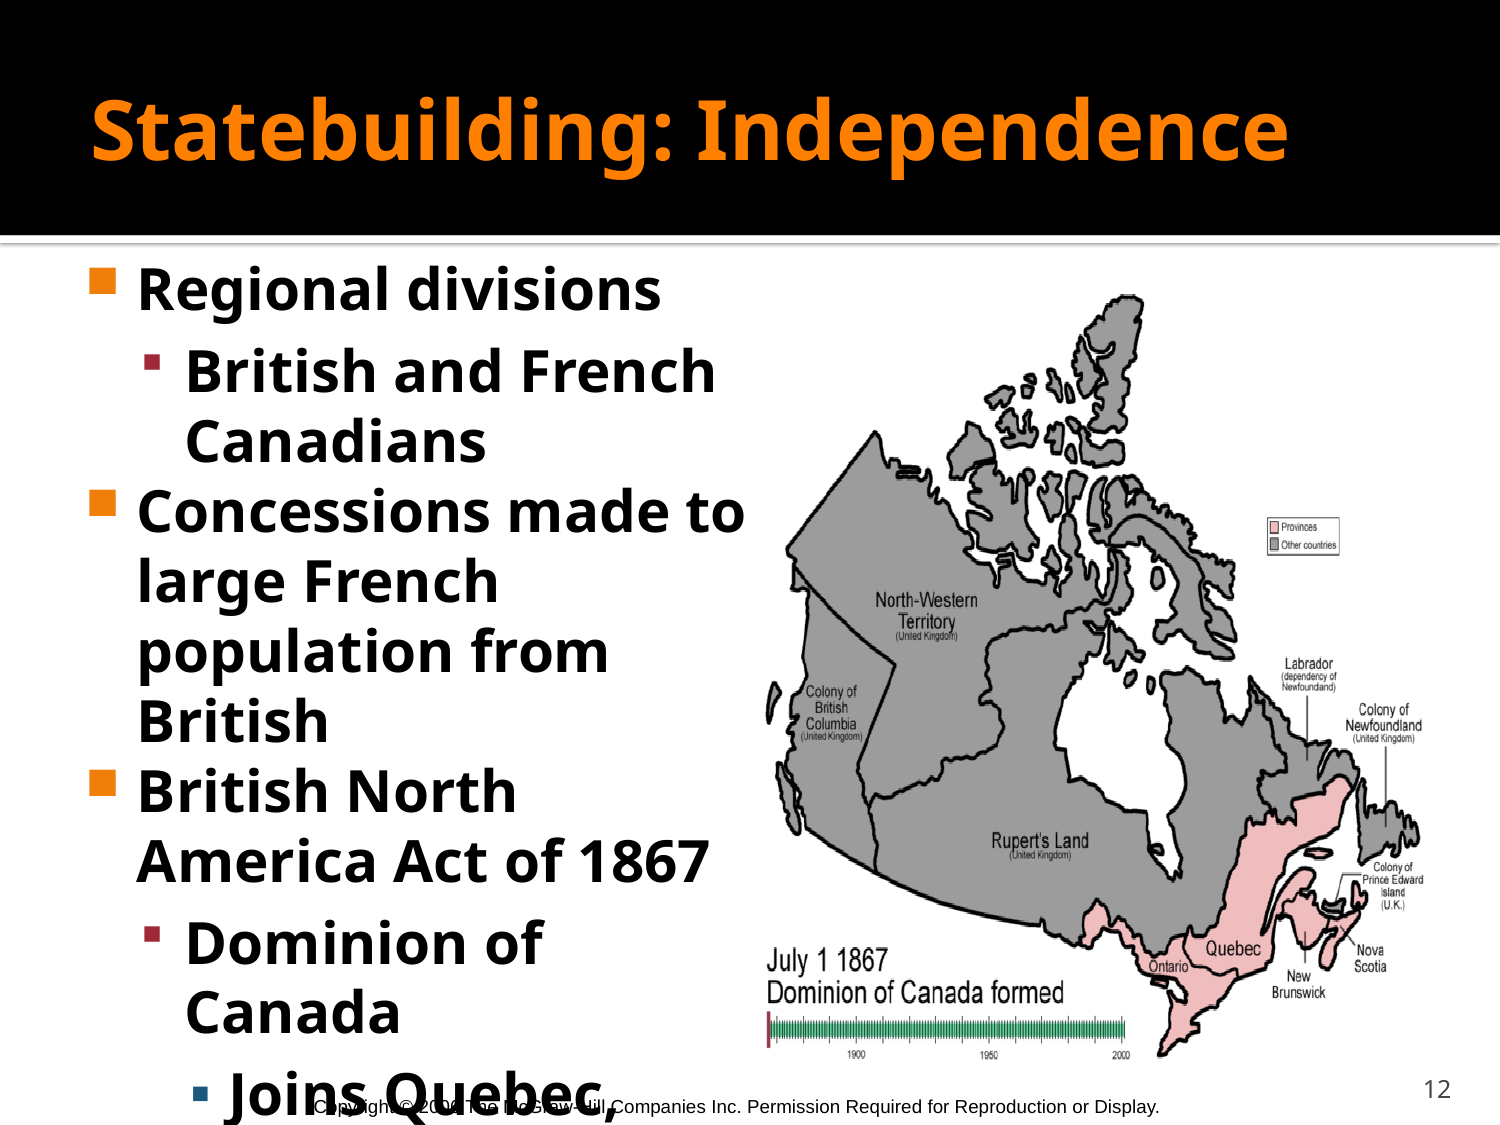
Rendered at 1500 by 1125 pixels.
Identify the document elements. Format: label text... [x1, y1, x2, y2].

title Statebuilding: Independence [75, 24, 1425, 231]
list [762, 287, 1425, 1063]
list Regional divisions British and French Canadians Concessions made to large French population from British British North America Act of 1867 Dominion of Canada Joins Quebec, Ontario, Nova Scotia and New Brunswick [49, 237, 788, 1050]
slide_number 12 [1345, 1062, 1467, 1108]
